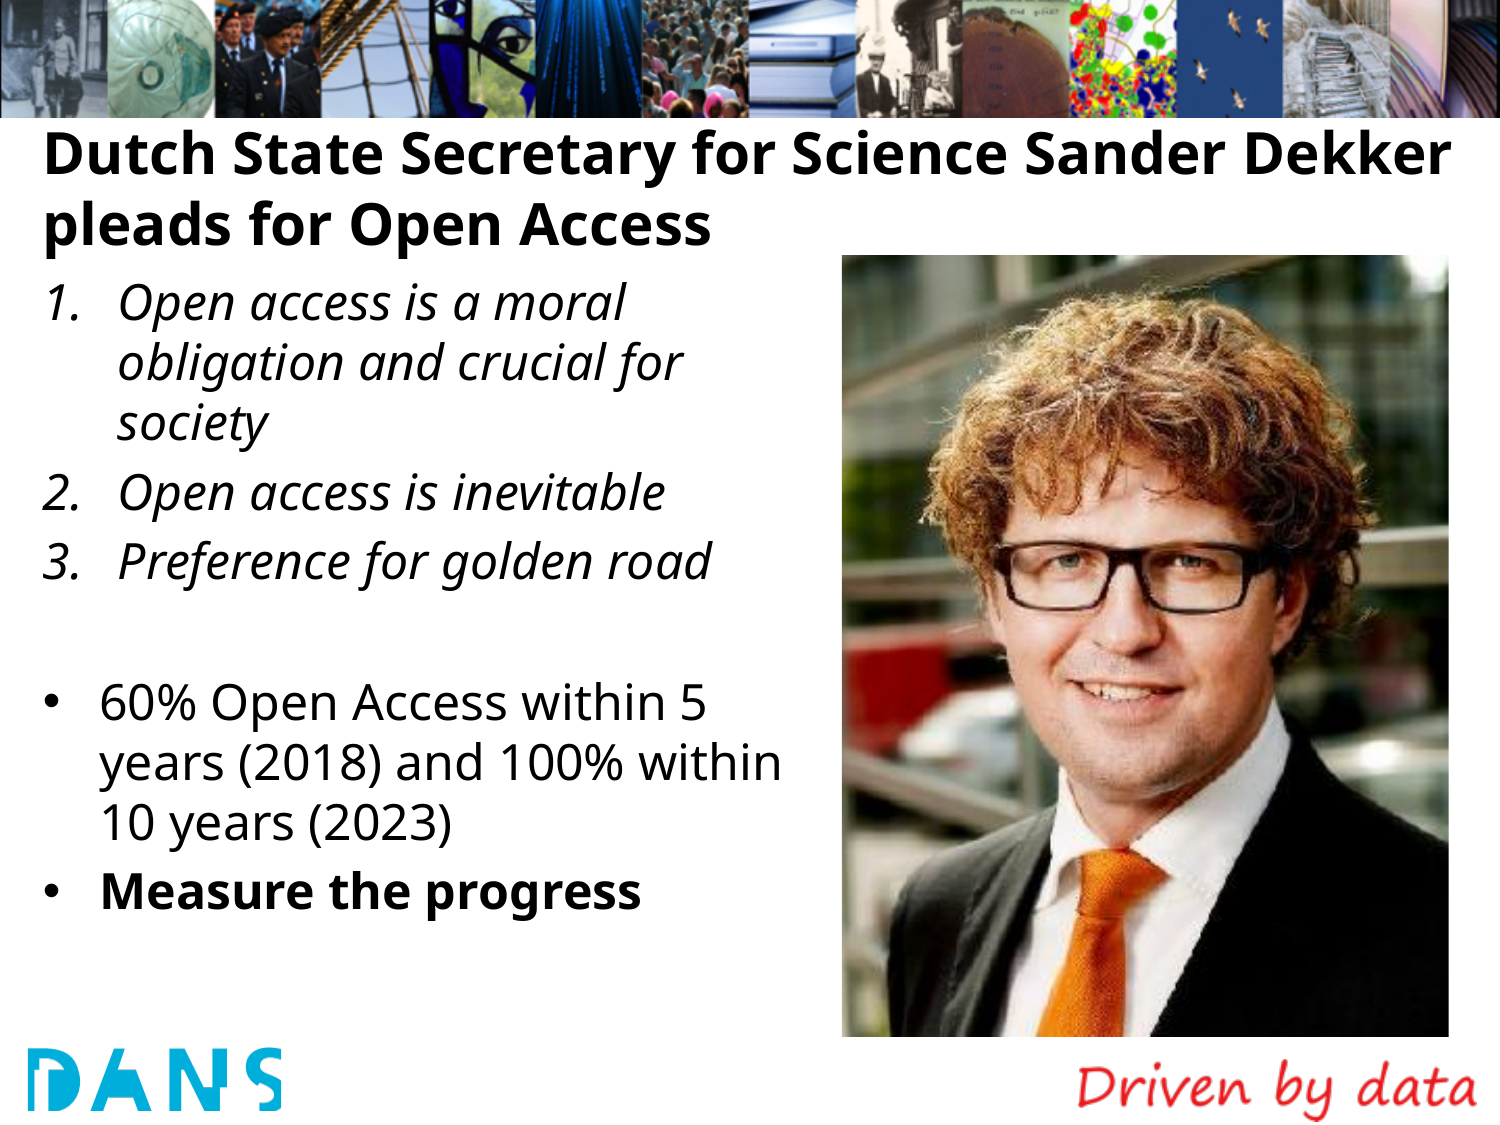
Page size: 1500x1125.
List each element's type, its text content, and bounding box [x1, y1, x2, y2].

picture [0, 0, 1500, 118]
picture [841, 255, 1449, 1037]
picture [1078, 1059, 1477, 1122]
title Dutch State Secretary for Science Sander Dekker pleads for Open Access [27, 117, 1477, 256]
list Open access is a moral obligation and crucial for society Open access is inevitable Preference for golden road 60% Open Access within 5 years (2018) and 100% within 10 years (2023) Measure the progress [27, 262, 836, 1032]
